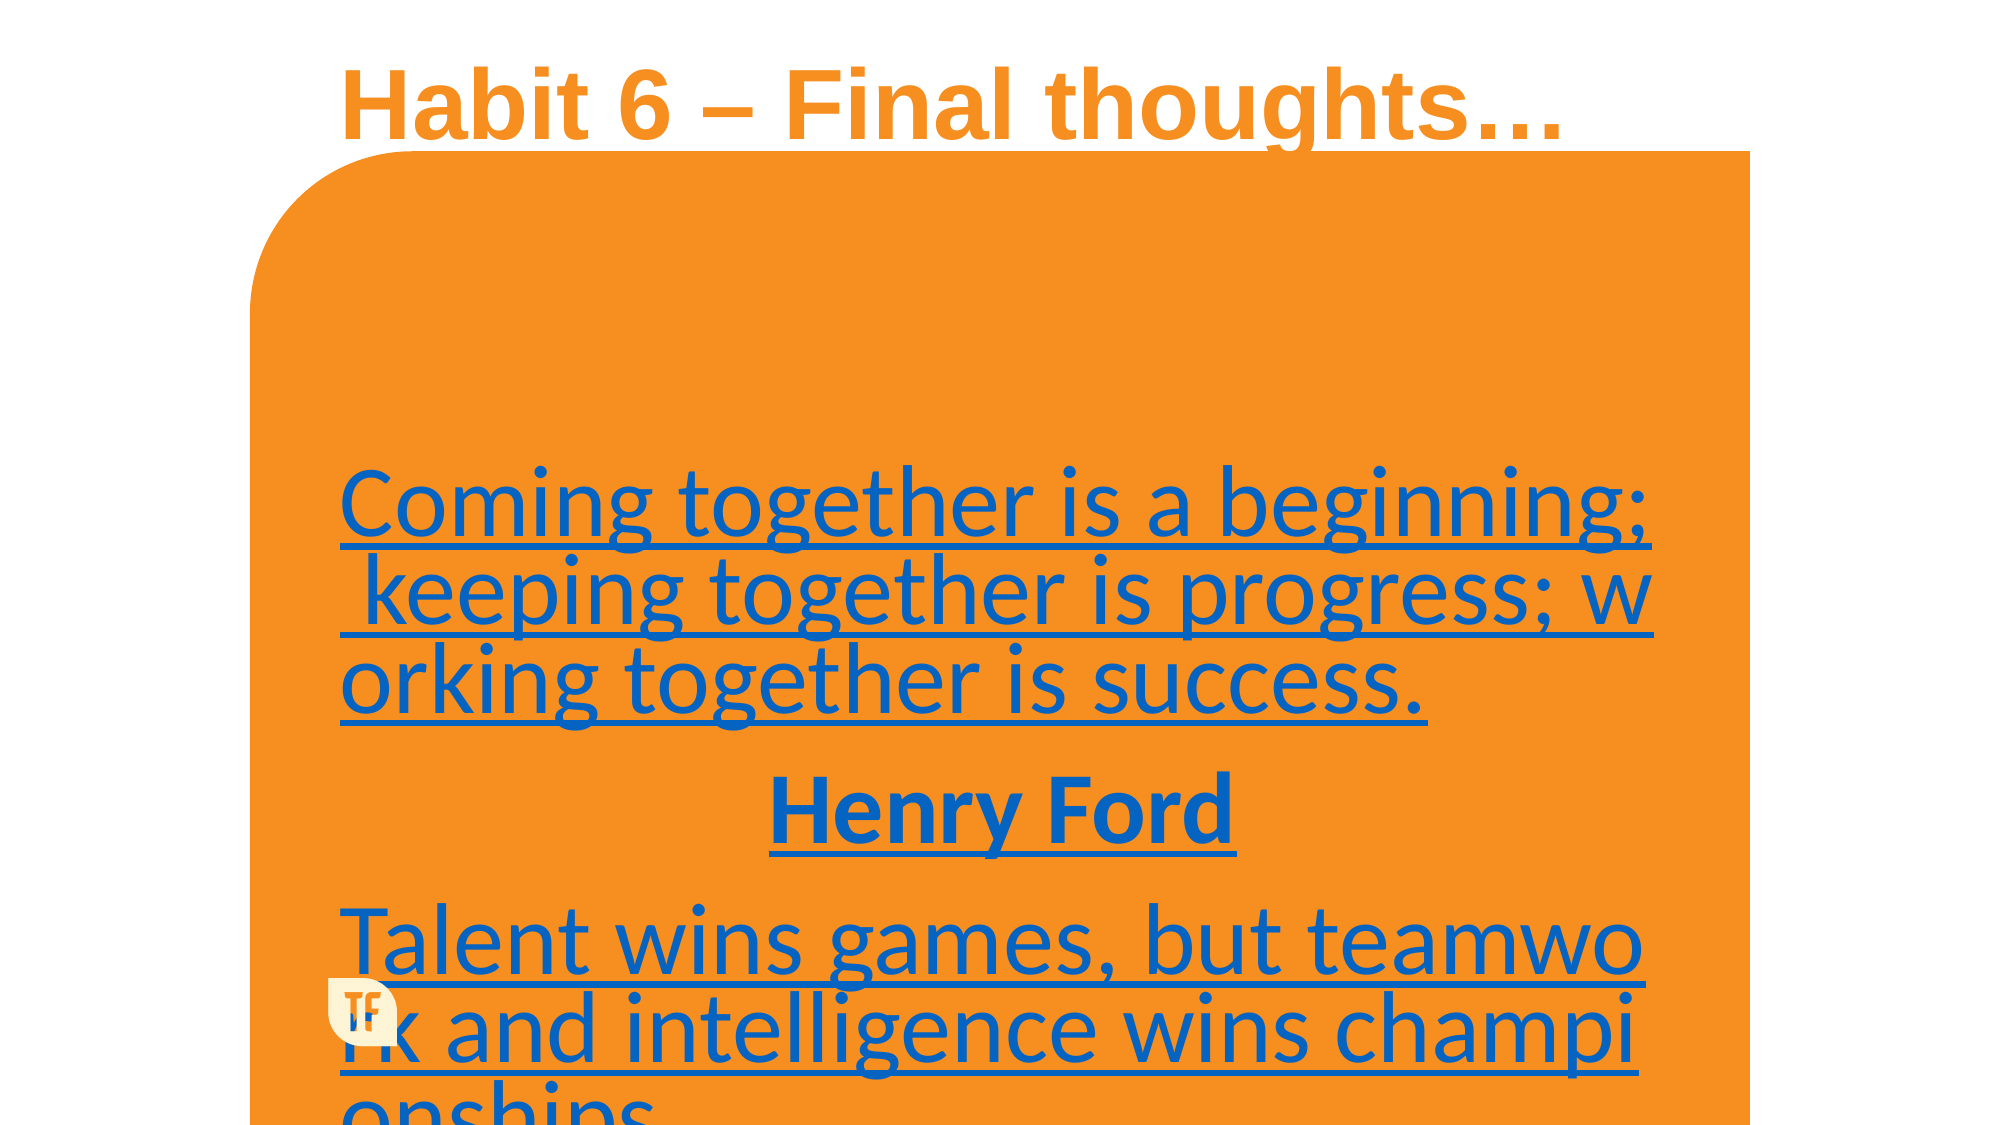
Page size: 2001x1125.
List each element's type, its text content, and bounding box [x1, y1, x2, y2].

subtitle Coming together is a beginning; keeping together is progress; working together is success. Henry Ford Talent wins games, but teamwork and intelligence wins championships. Michael Jordan [324, 310, 1681, 1125]
title Habit 6 – Final thoughts… [324, 0, 1681, 169]
text_box [249, 150, 1751, 1125]
picture [324, 974, 401, 1050]
